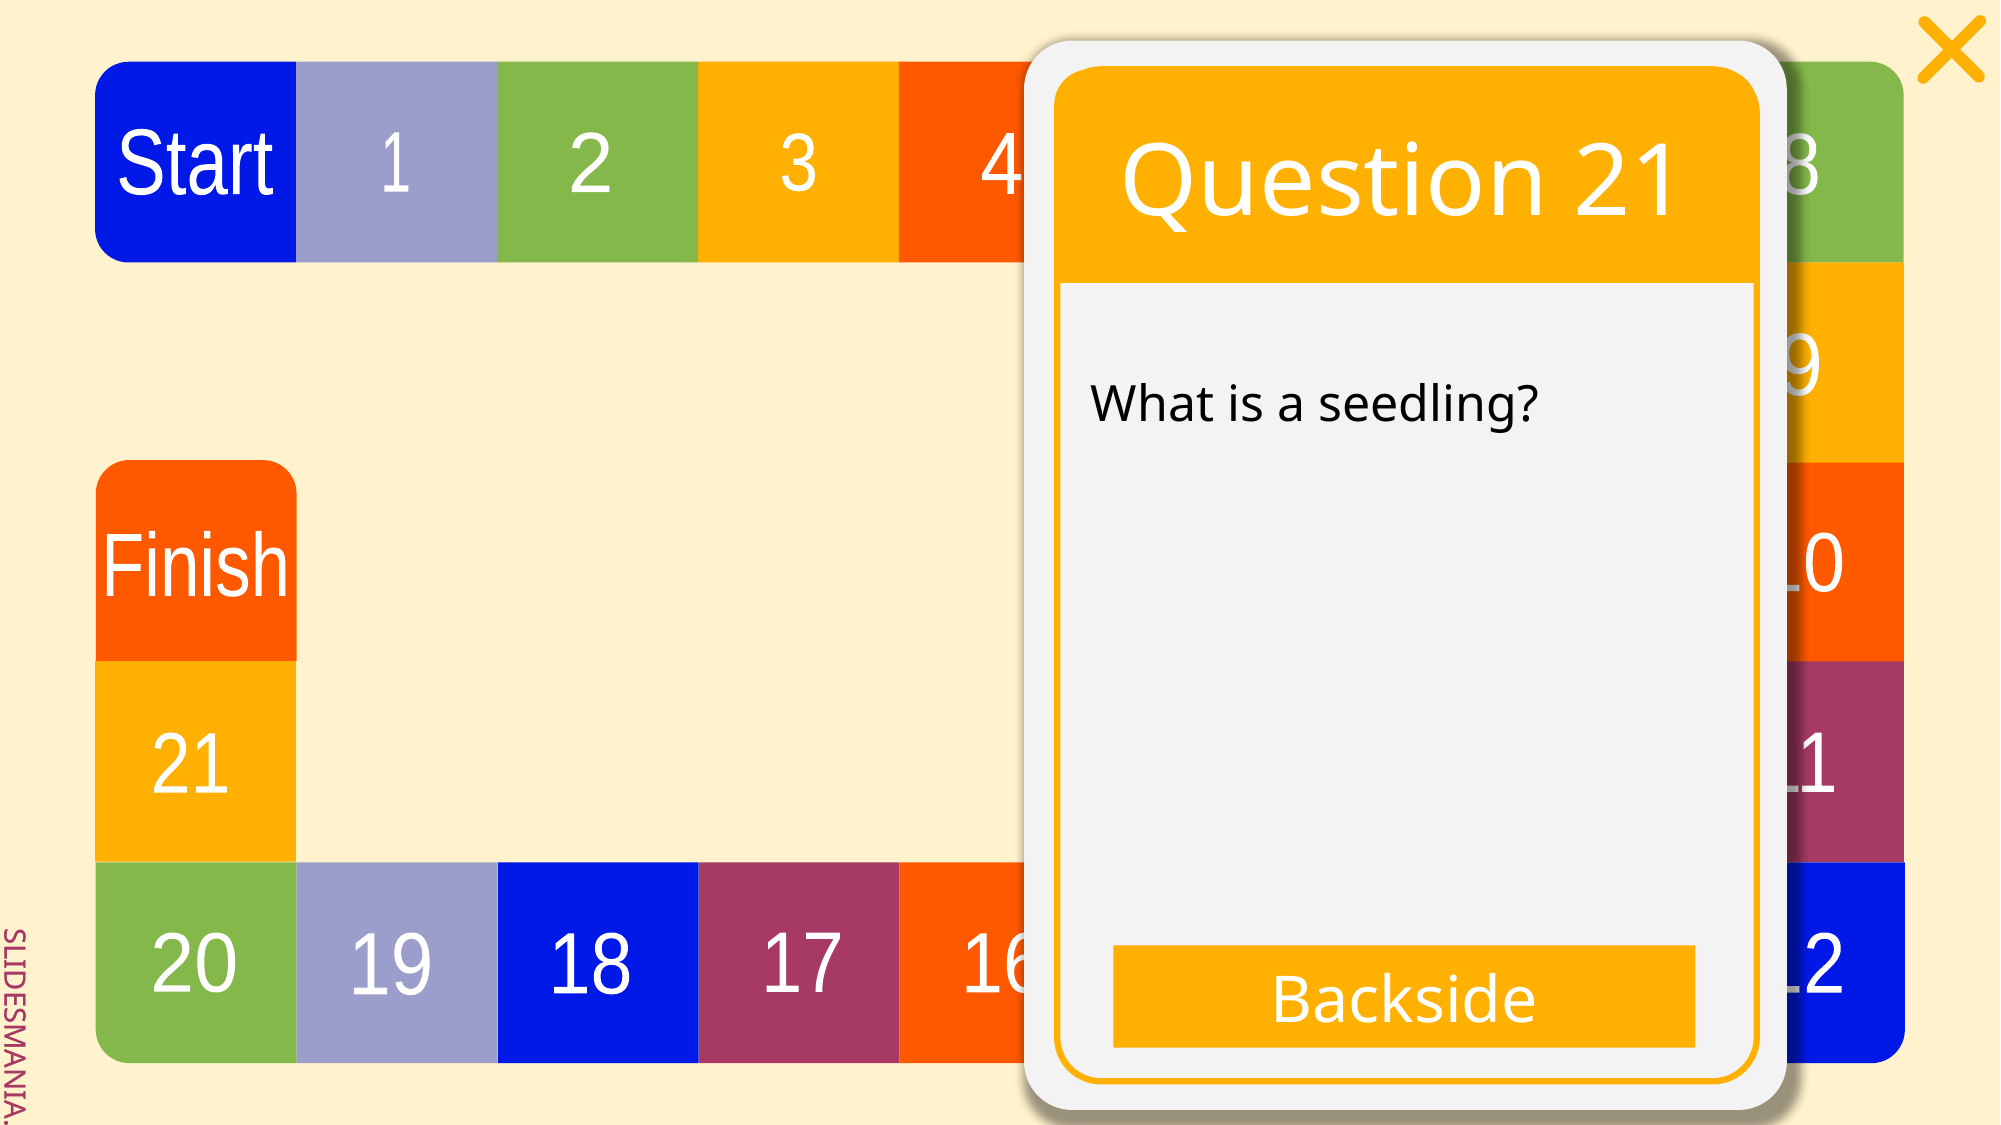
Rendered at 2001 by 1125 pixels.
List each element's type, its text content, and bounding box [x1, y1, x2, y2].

text_box [1874, 0, 2000, 126]
text_box Backside [1113, 945, 1696, 1048]
list What is a seedling? [1070, 342, 1739, 1020]
title Question 21 [1070, 112, 1739, 238]
